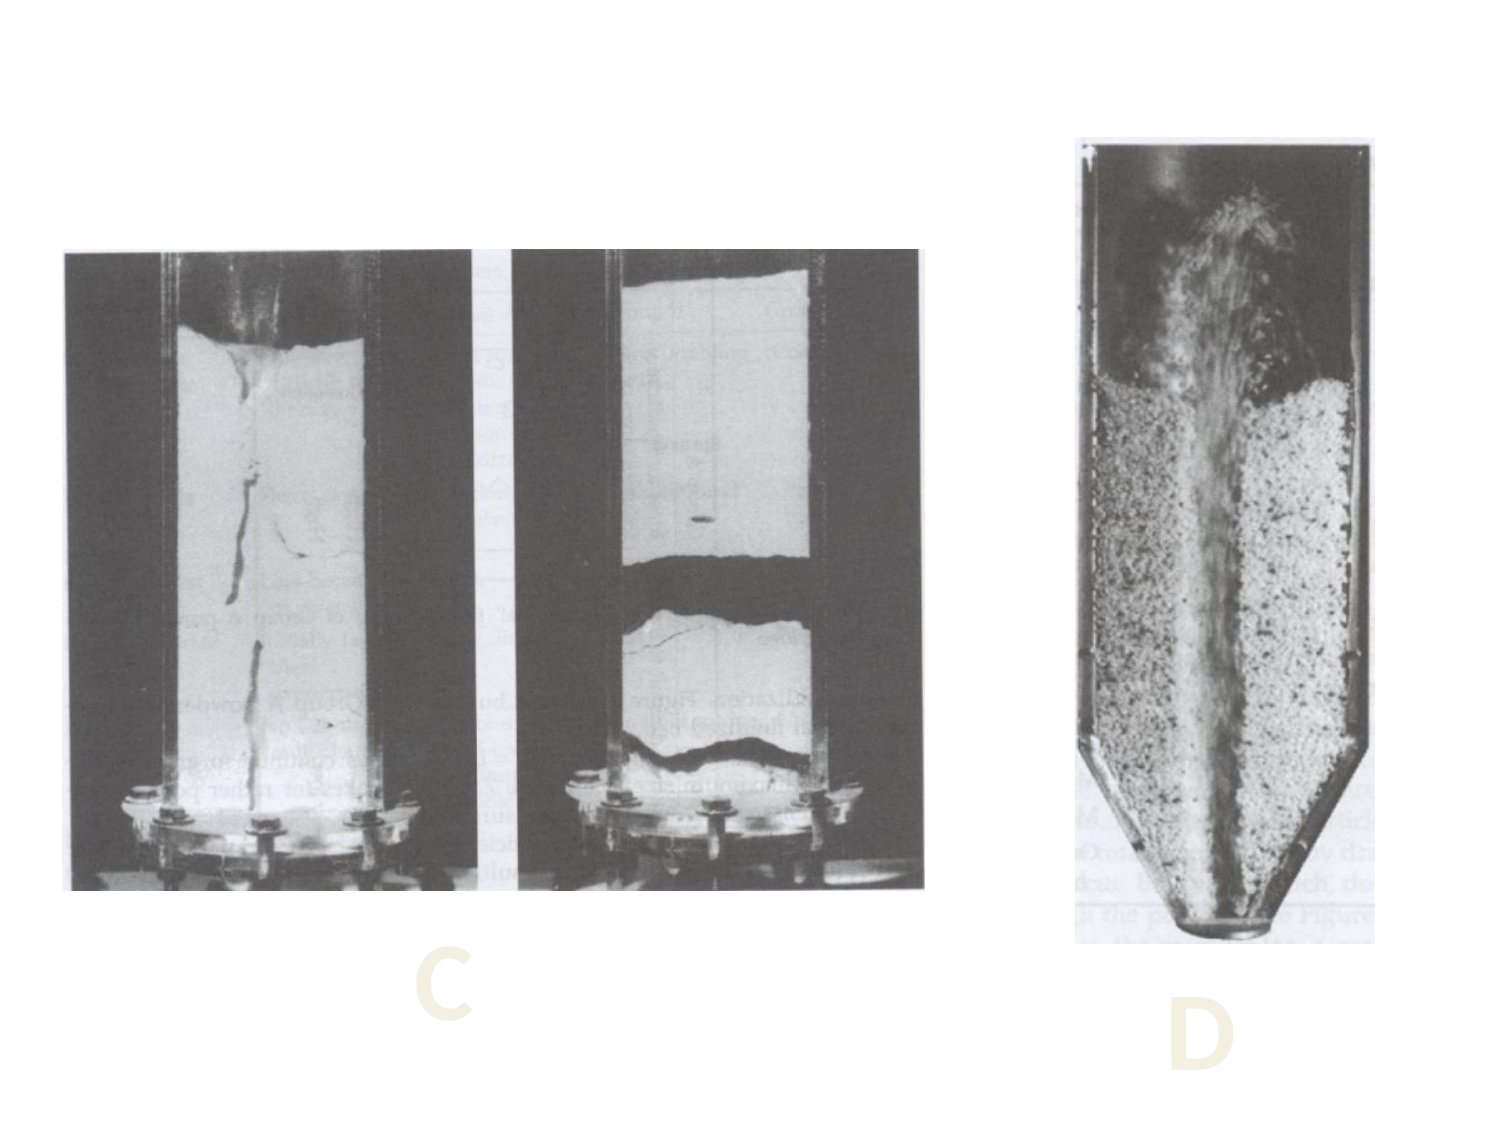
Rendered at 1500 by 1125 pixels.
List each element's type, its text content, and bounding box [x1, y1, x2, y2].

text_box D [1150, 952, 1252, 1100]
text_box C [399, 901, 478, 1050]
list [1074, 137, 1376, 944]
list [62, 249, 926, 892]
